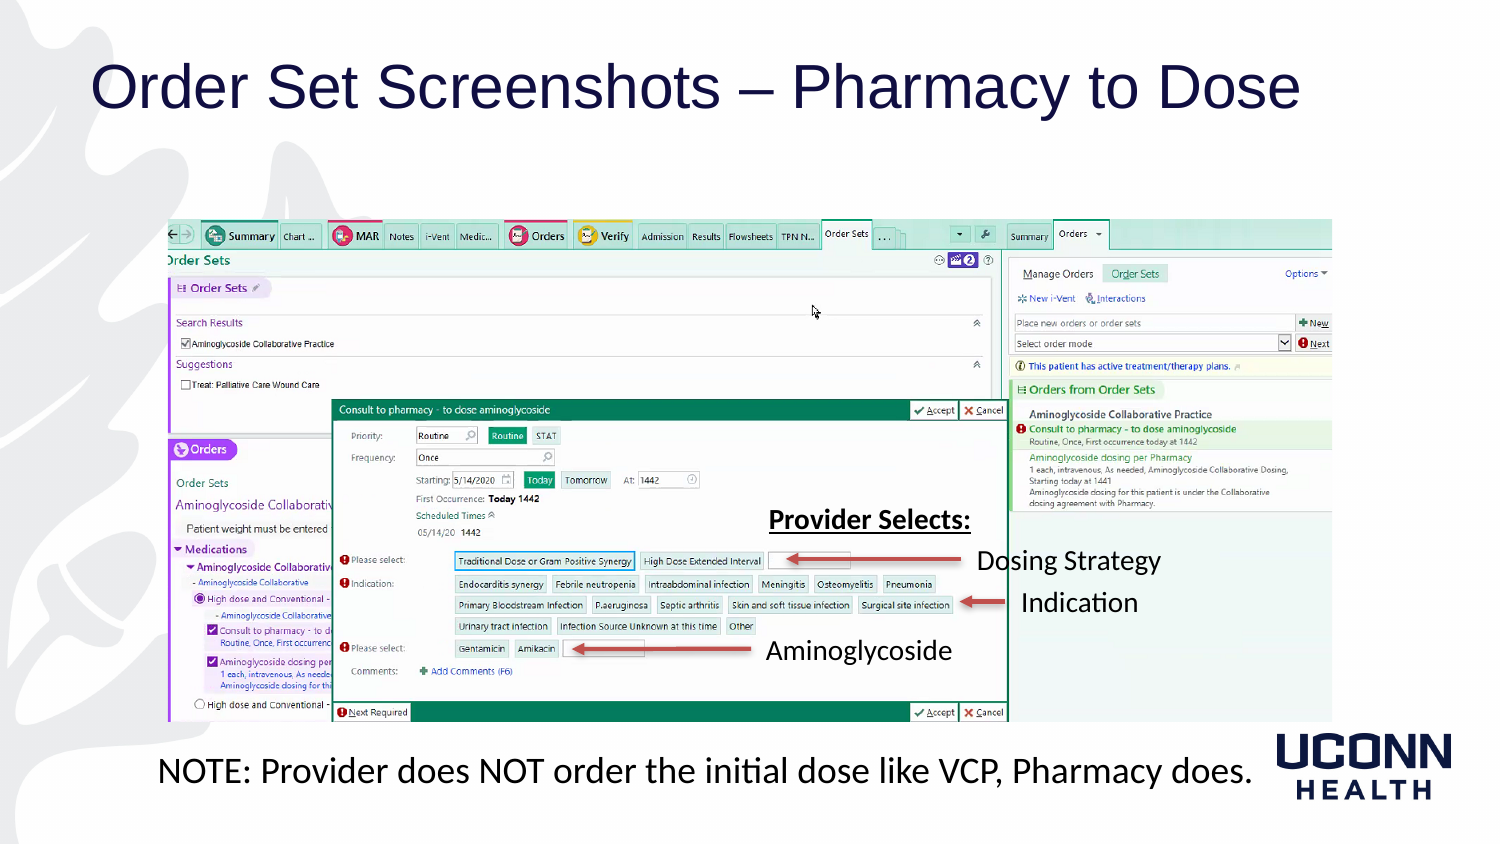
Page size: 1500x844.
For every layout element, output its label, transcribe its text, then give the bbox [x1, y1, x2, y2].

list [167, 219, 1333, 722]
title Order Set Screenshots – Pharmacy to Dose [75, 47, 1425, 175]
text_box NOTE: Provider does NOT order the initial dose like VCP, Pharmacy does. [142, 739, 1270, 799]
picture [0, 0, 1500, 844]
